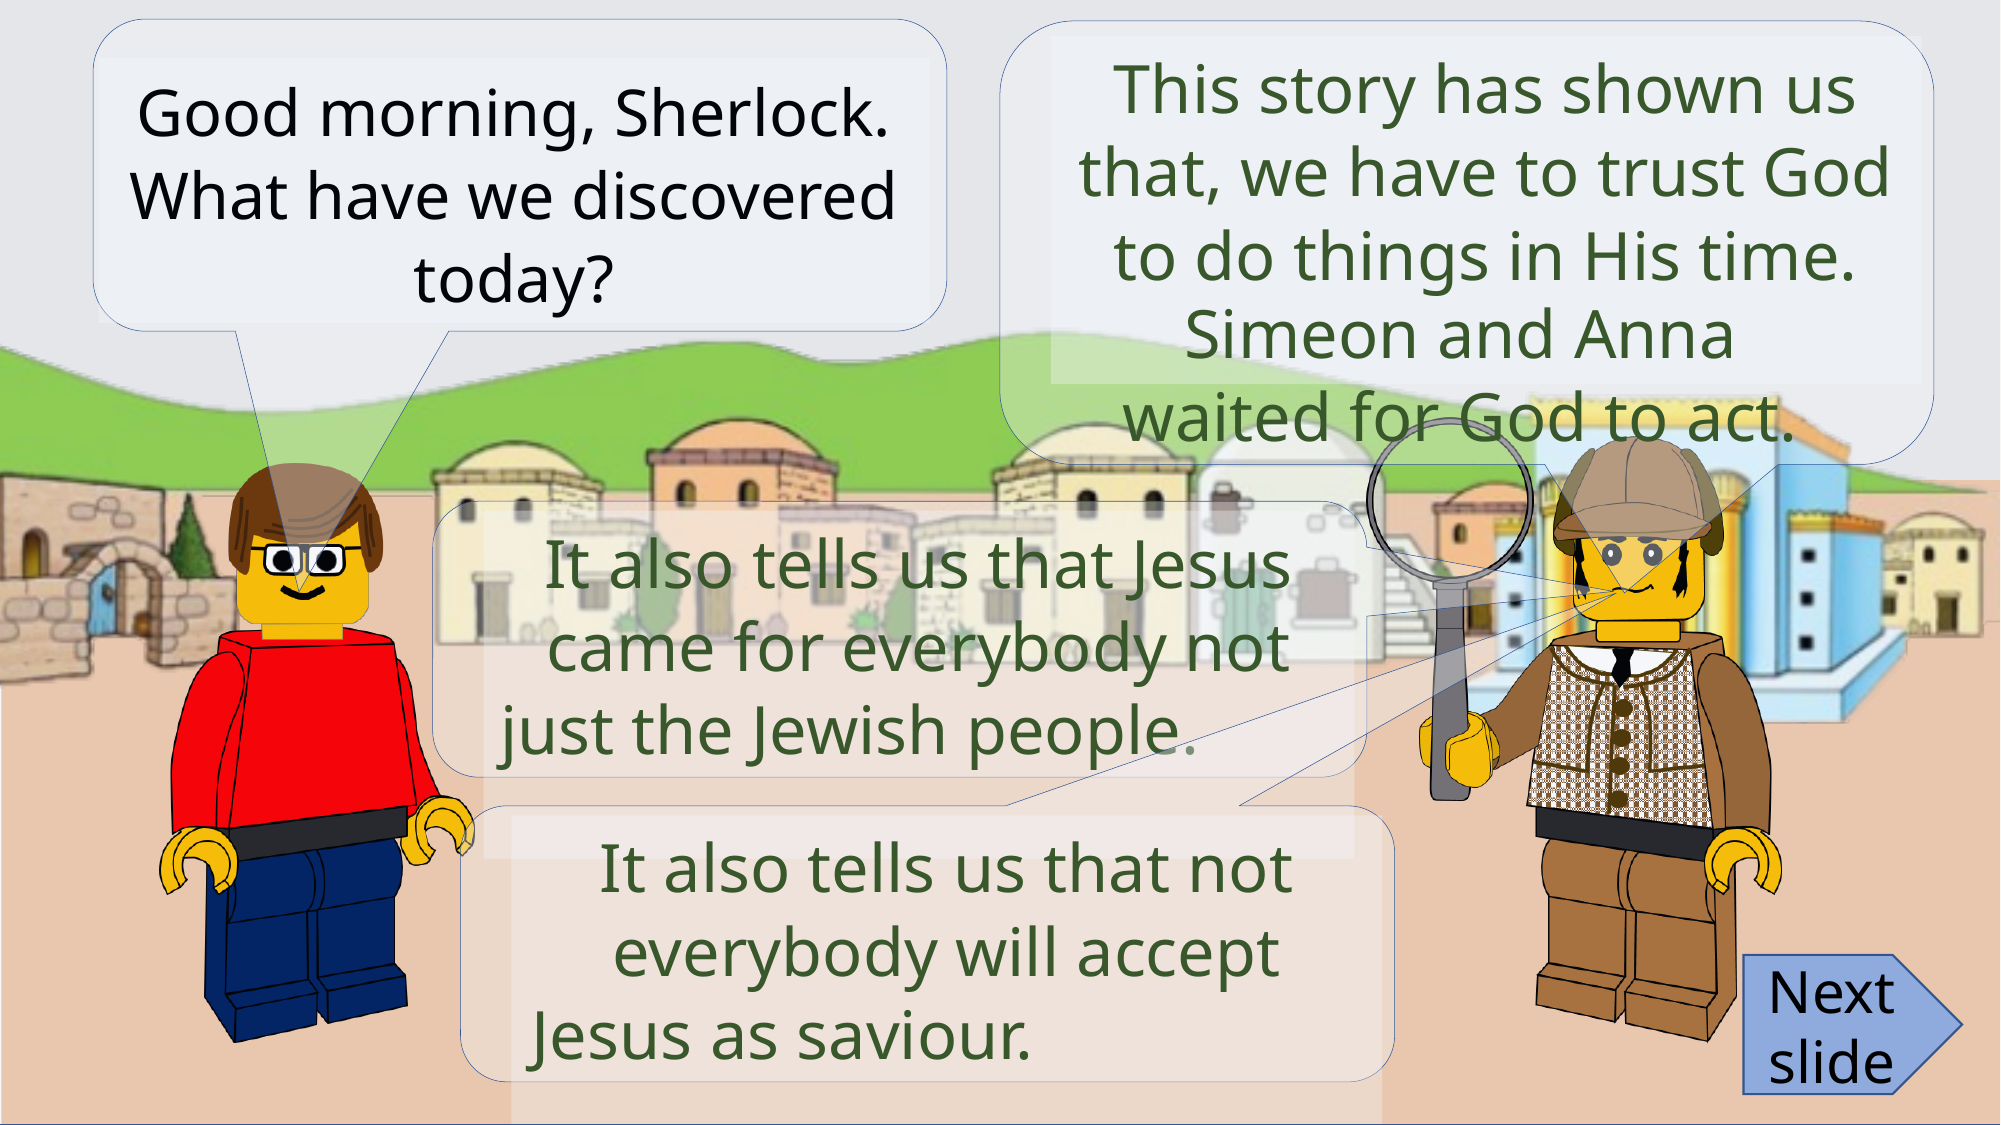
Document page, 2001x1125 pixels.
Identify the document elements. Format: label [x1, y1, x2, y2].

text_box [1742, 947, 1963, 1104]
text_box [999, 20, 1934, 465]
picture [1366, 465, 1782, 1044]
text_box [460, 805, 1395, 1082]
text_box [0, 0, 2000, 1125]
text_box [432, 501, 1367, 778]
picture [159, 463, 475, 1043]
text_box [93, 19, 947, 332]
